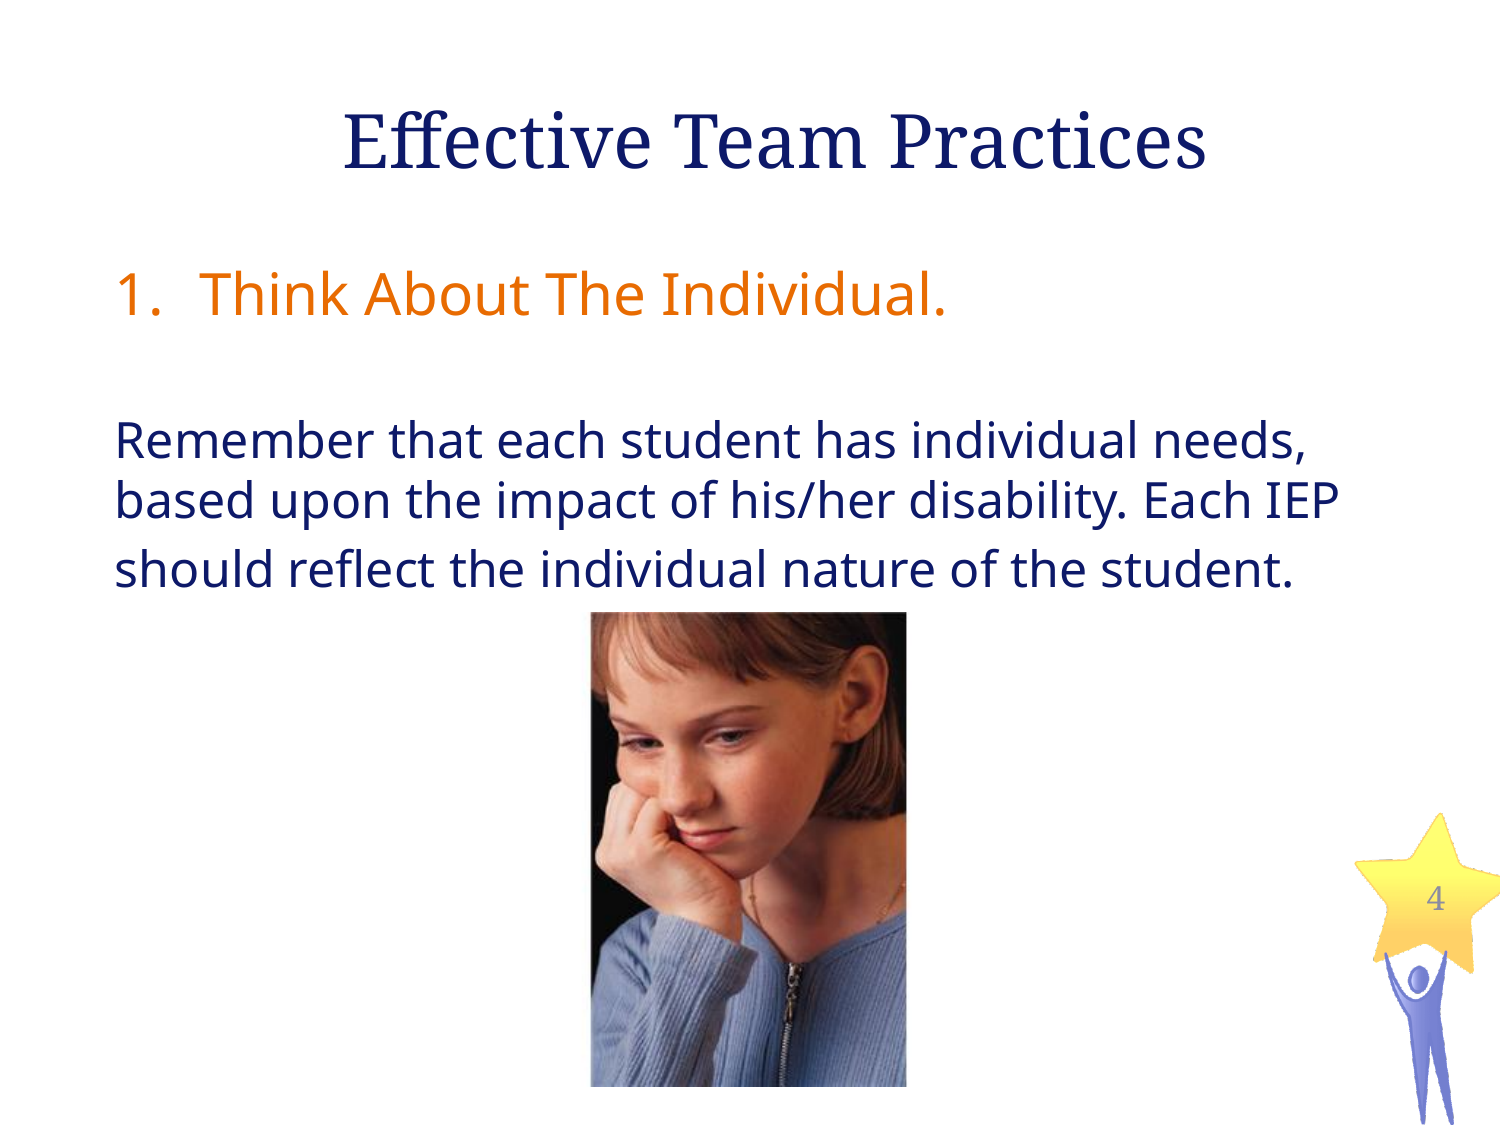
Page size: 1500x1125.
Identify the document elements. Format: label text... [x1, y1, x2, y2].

slide_number 81 [1354, 812, 1500, 1125]
list Think About The Individual. Remember that each student has individual needs, based upon the impact of his/her disability. Each IEP should reflect the individual nature of the student. [99, 249, 1400, 1005]
title Effective Team Practices [99, 45, 1400, 233]
slide_number 4 [1392, 862, 1480, 938]
picture [512, 612, 988, 1088]
